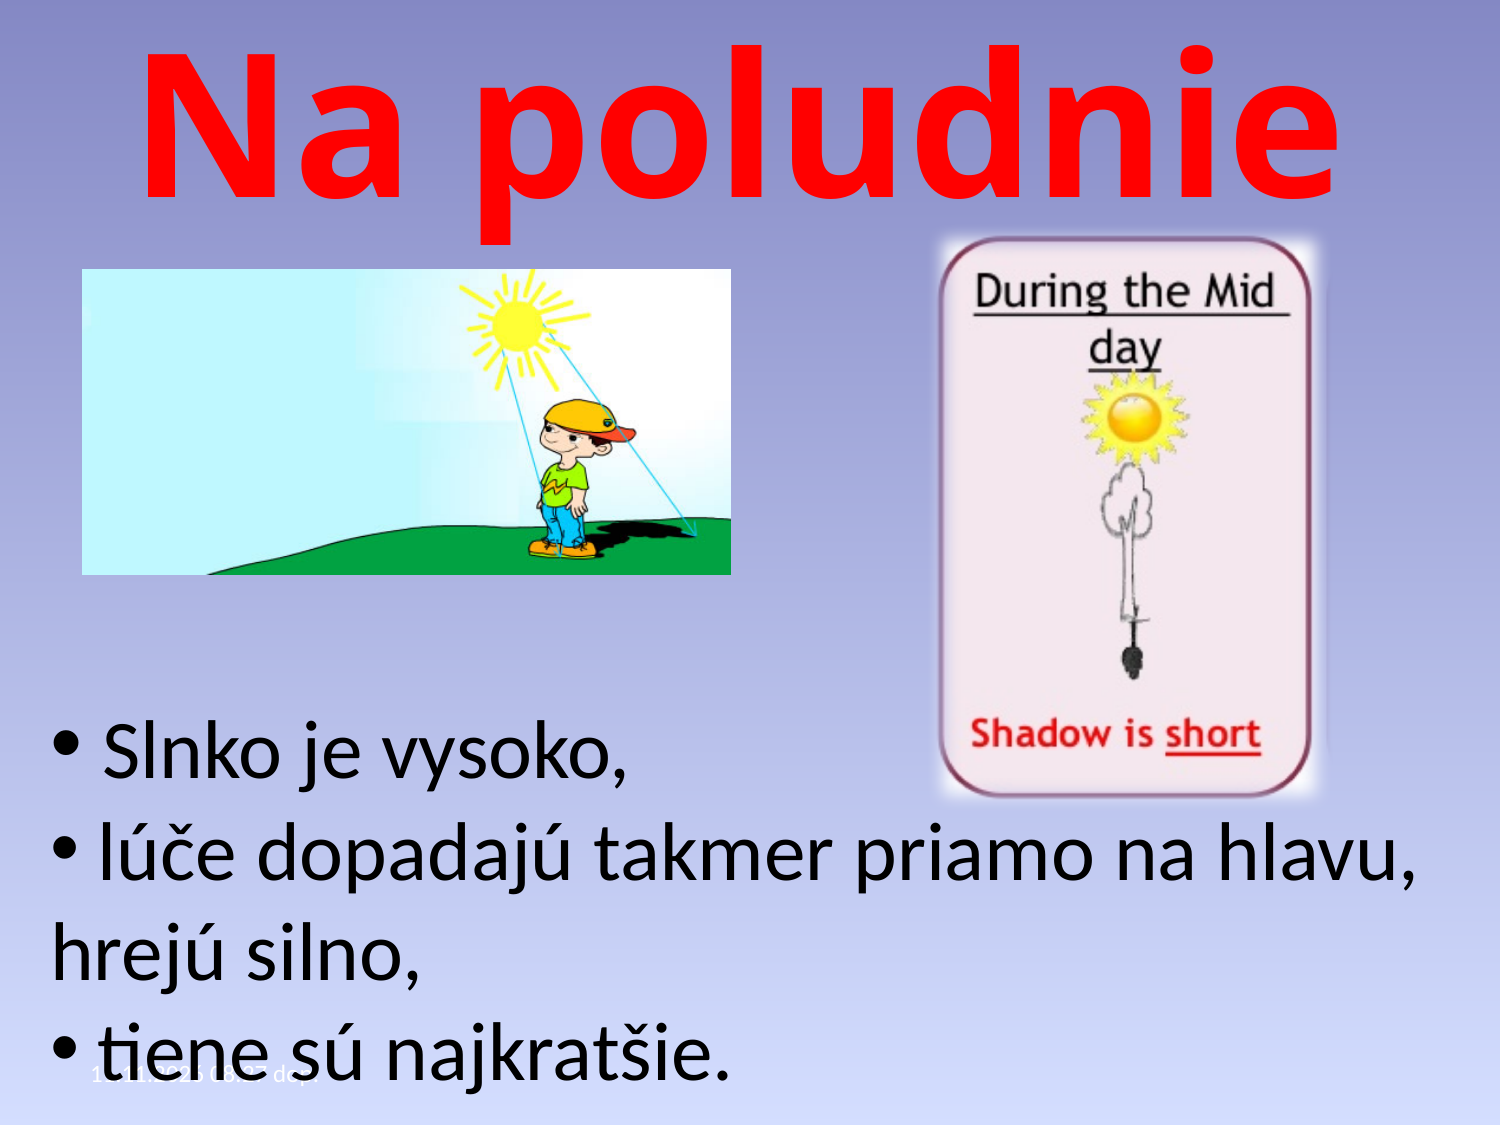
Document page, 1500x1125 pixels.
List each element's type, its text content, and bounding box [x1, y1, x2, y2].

text_box Na poludnie [23, 35, 1454, 200]
text_box Slnko je vysoko, lúče dopadajú takmer priamo na hlavu, hrejú silno, tiene sú najkratšie. [35, 679, 1500, 1105]
picture [925, 222, 1333, 812]
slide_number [75, 1042, 425, 1103]
picture [81, 269, 731, 576]
